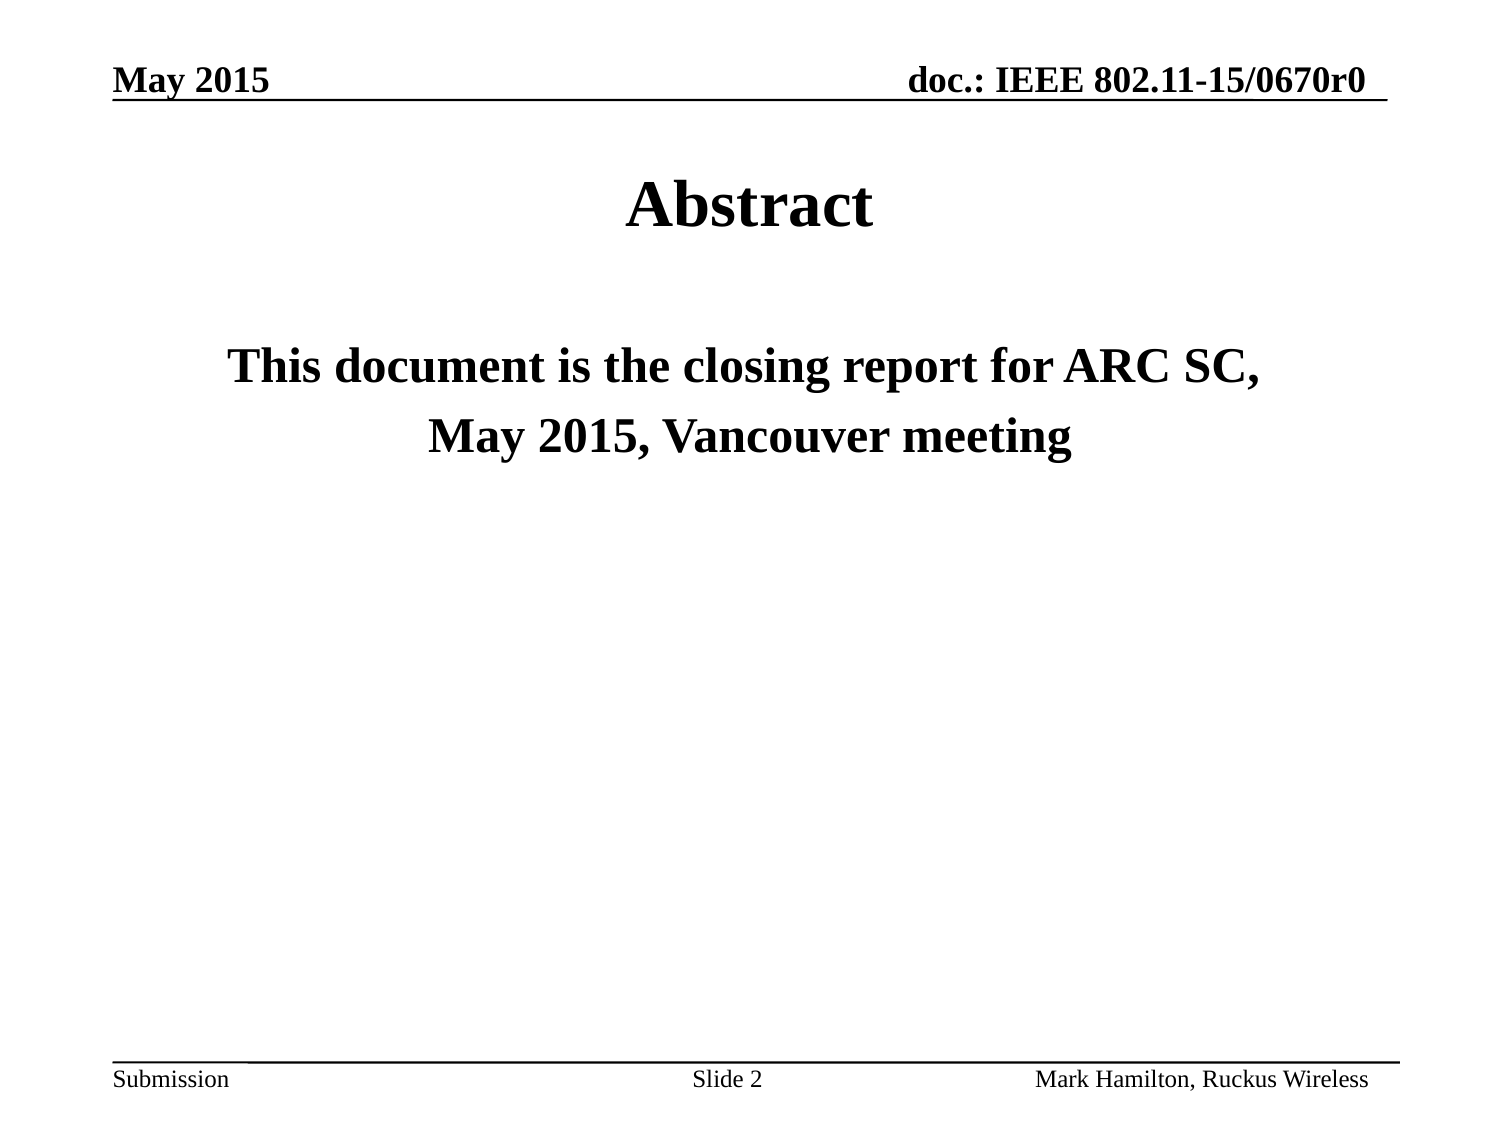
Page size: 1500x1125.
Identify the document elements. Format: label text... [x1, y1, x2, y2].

title Abstract [112, 112, 1388, 288]
list This document is the closing report for ARC SC, May 2015, Vancouver meeting [112, 324, 1388, 1001]
